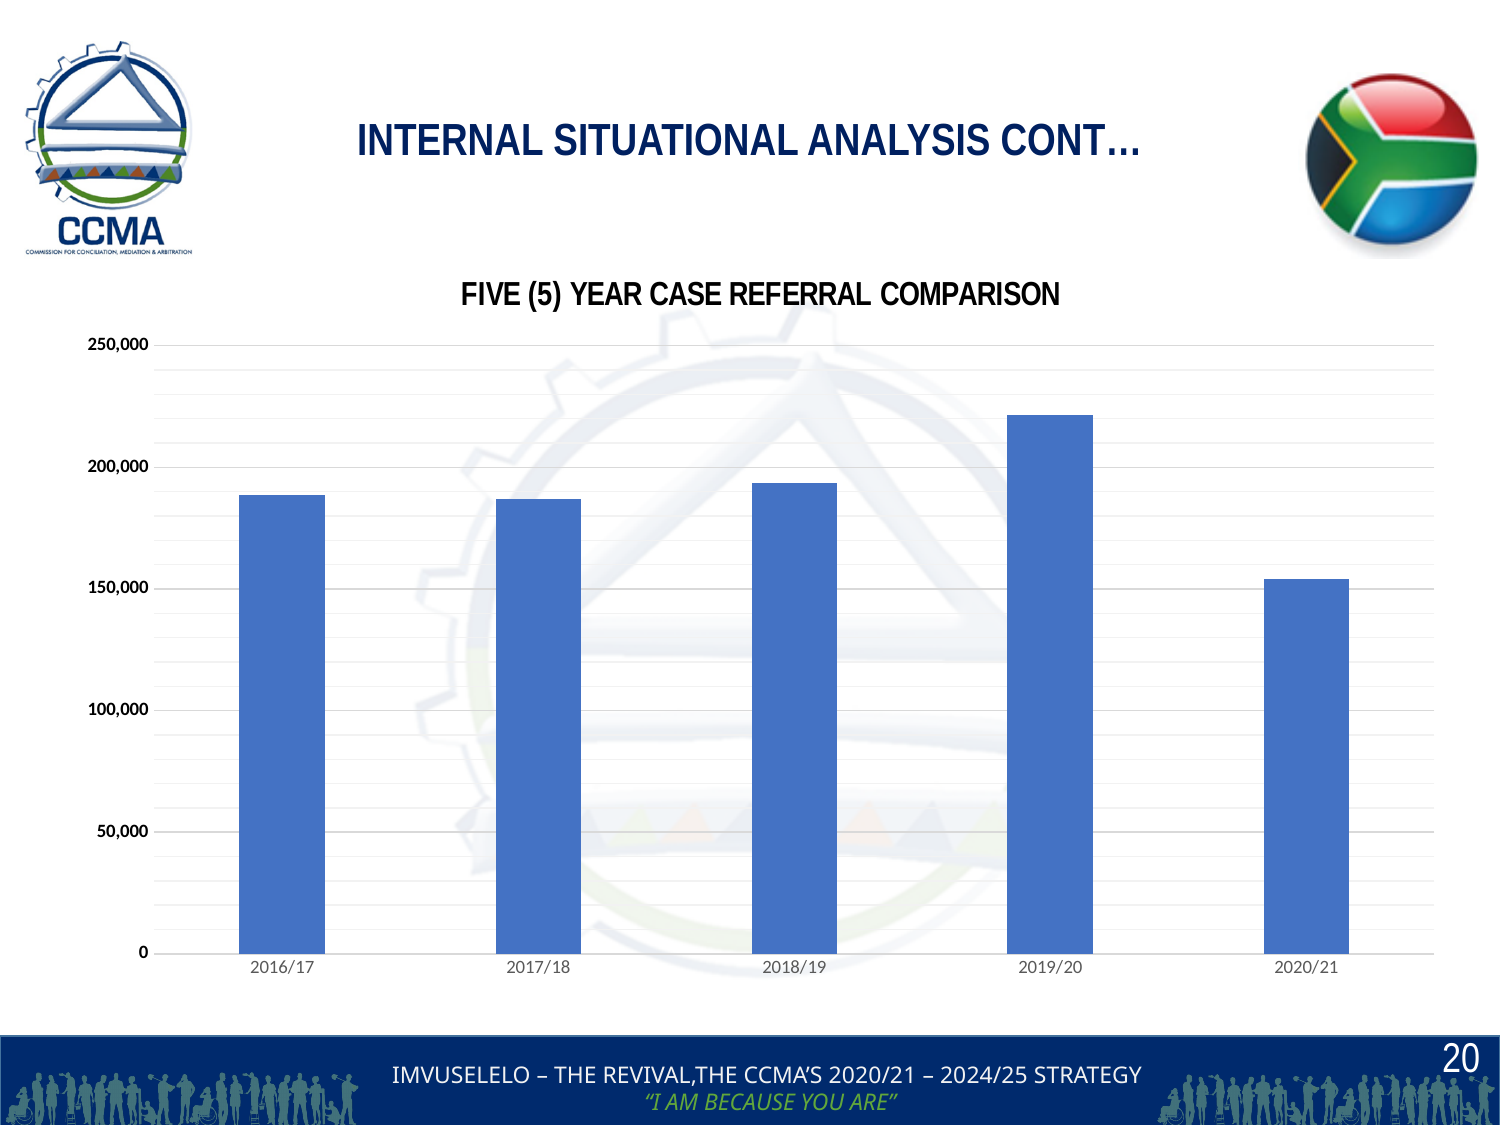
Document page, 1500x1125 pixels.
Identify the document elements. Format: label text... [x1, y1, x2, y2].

title INTERNAL SITUATIONAL ANALYSIS CONT… [201, 59, 1299, 228]
chart [59, 240, 1463, 994]
picture [24, 41, 193, 259]
picture [1298, 72, 1485, 259]
slide_number 20 [1157, 1026, 1495, 1087]
